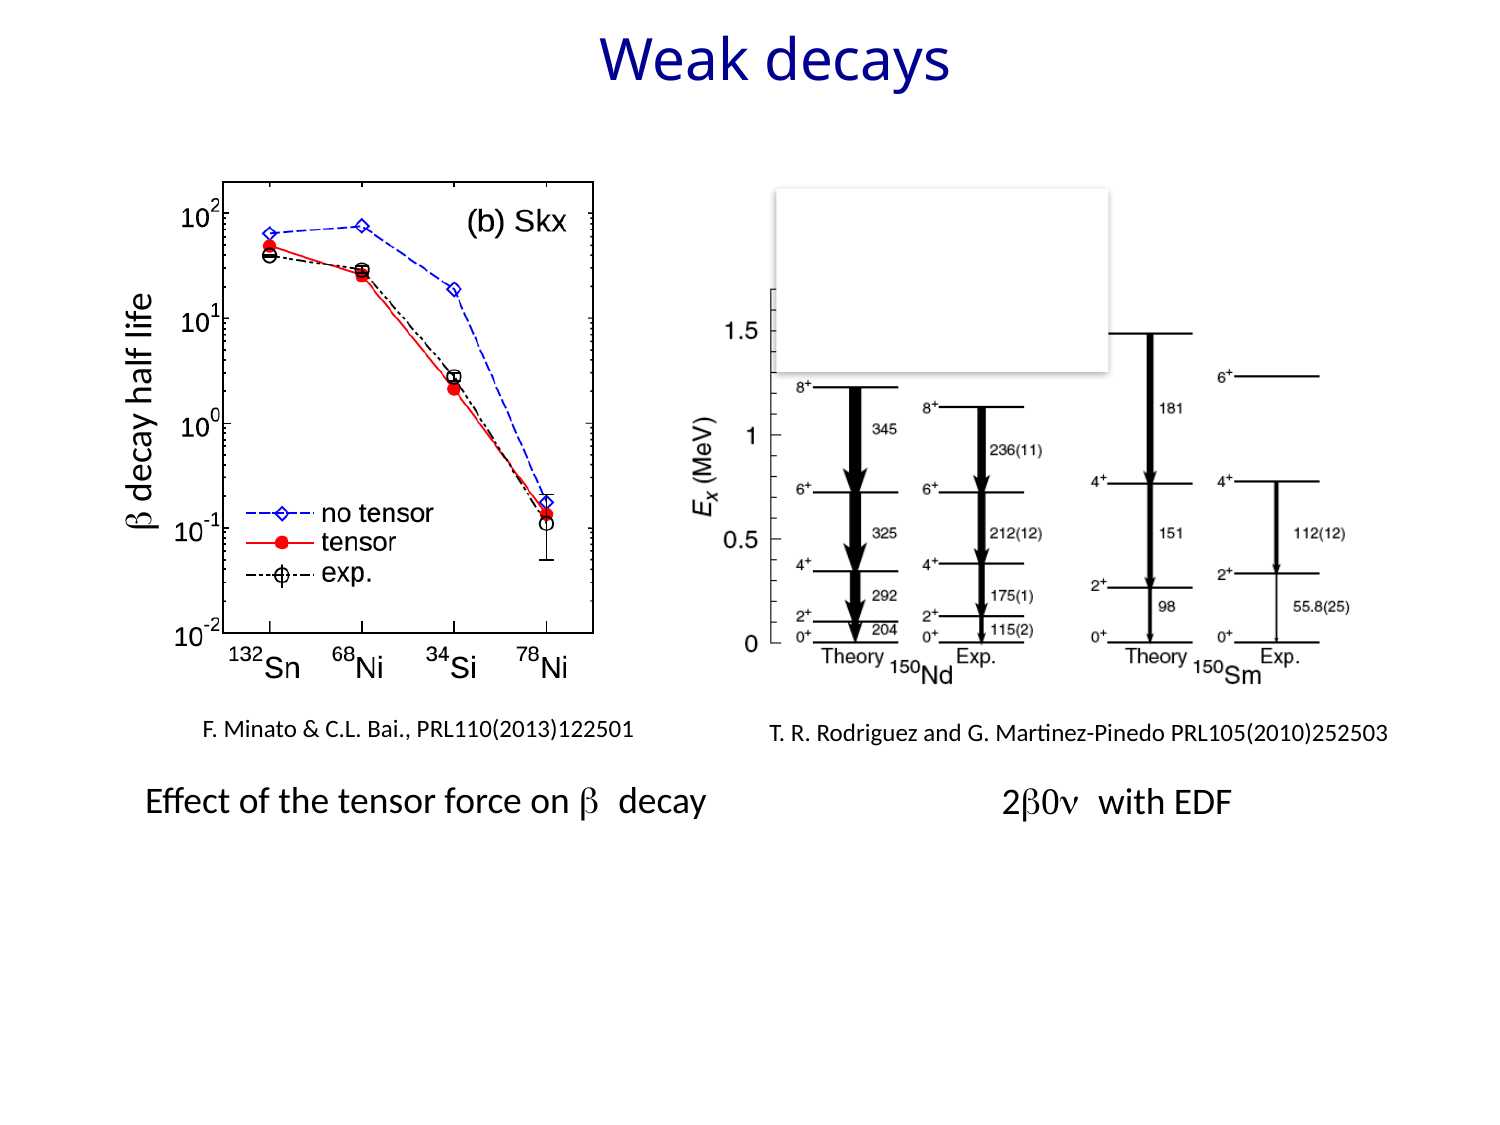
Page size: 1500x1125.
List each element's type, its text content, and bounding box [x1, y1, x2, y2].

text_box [674, 188, 1382, 706]
text_box 2b0n with EDF [986, 769, 1267, 830]
picture [166, 141, 616, 706]
text_box b decay half life [106, 277, 161, 546]
text_box Weak decays [227, 14, 1324, 99]
text_box F. Minato & C.L. Bai., PRL110(2013)122501 [187, 705, 650, 751]
text_box T. R. Rodriguez and G. Martinez-Pinedo PRL105(2010)252503 [754, 709, 1405, 755]
text_box Effect of the tensor force on b decay [130, 768, 722, 828]
